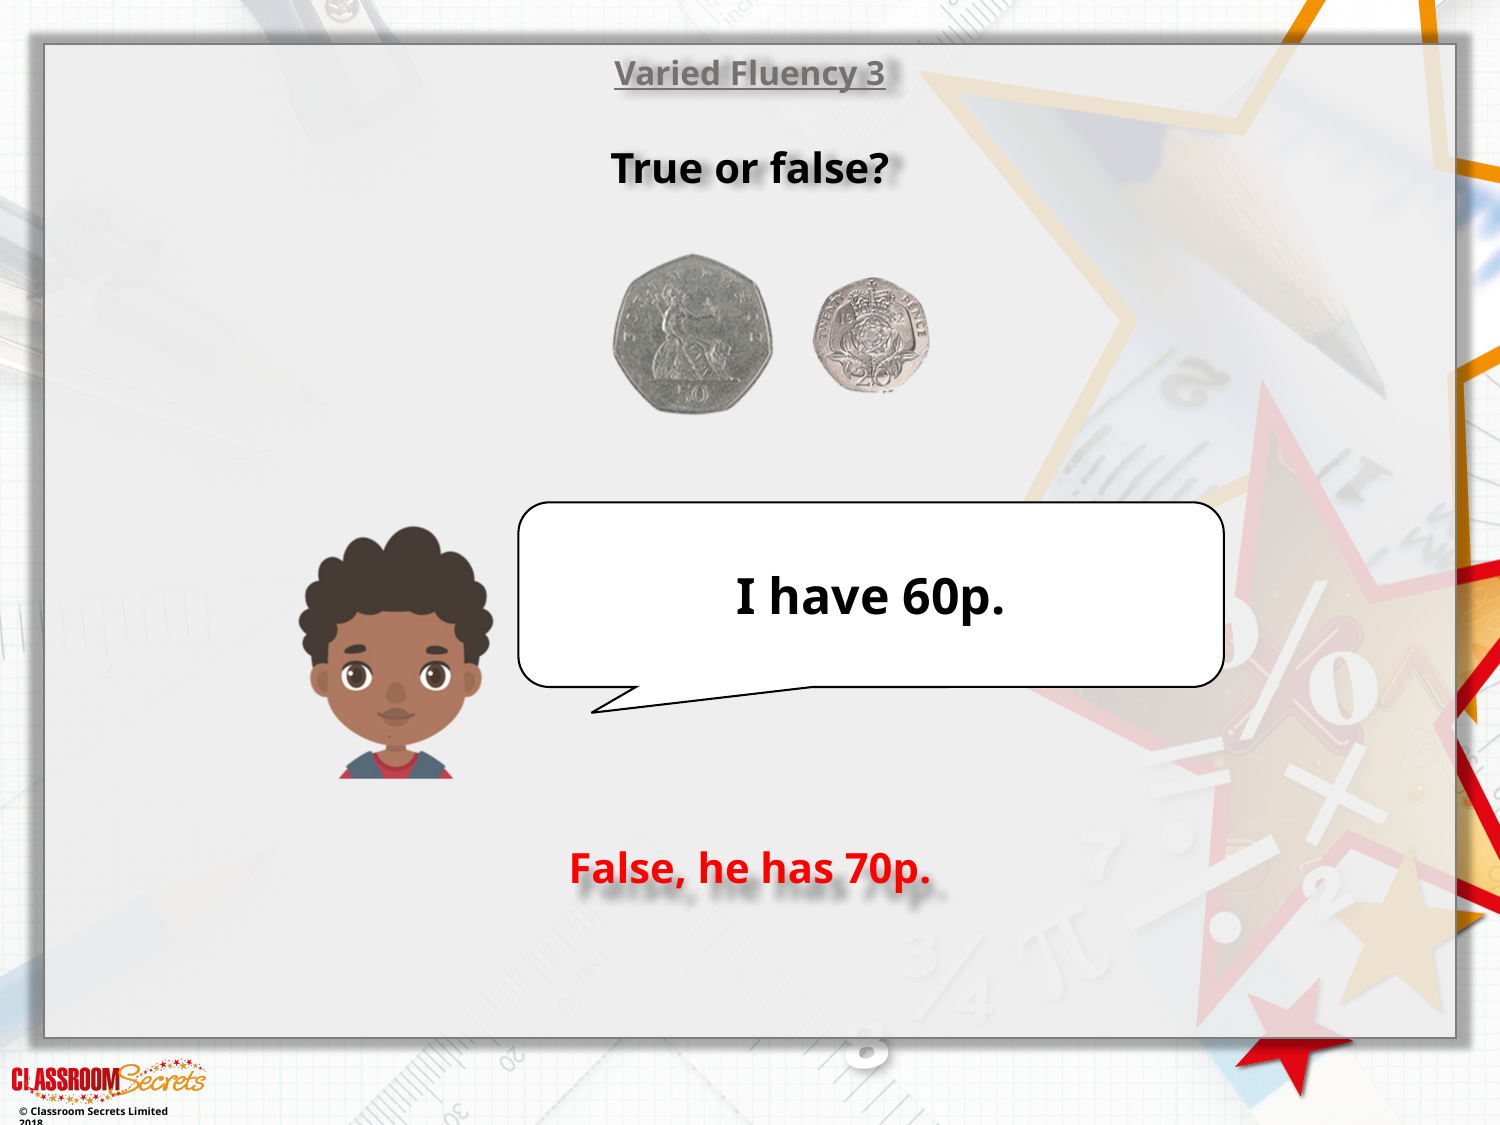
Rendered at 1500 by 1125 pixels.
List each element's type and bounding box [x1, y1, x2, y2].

picture [0, 0, 1500, 1125]
text_box [4, 1058, 207, 1125]
